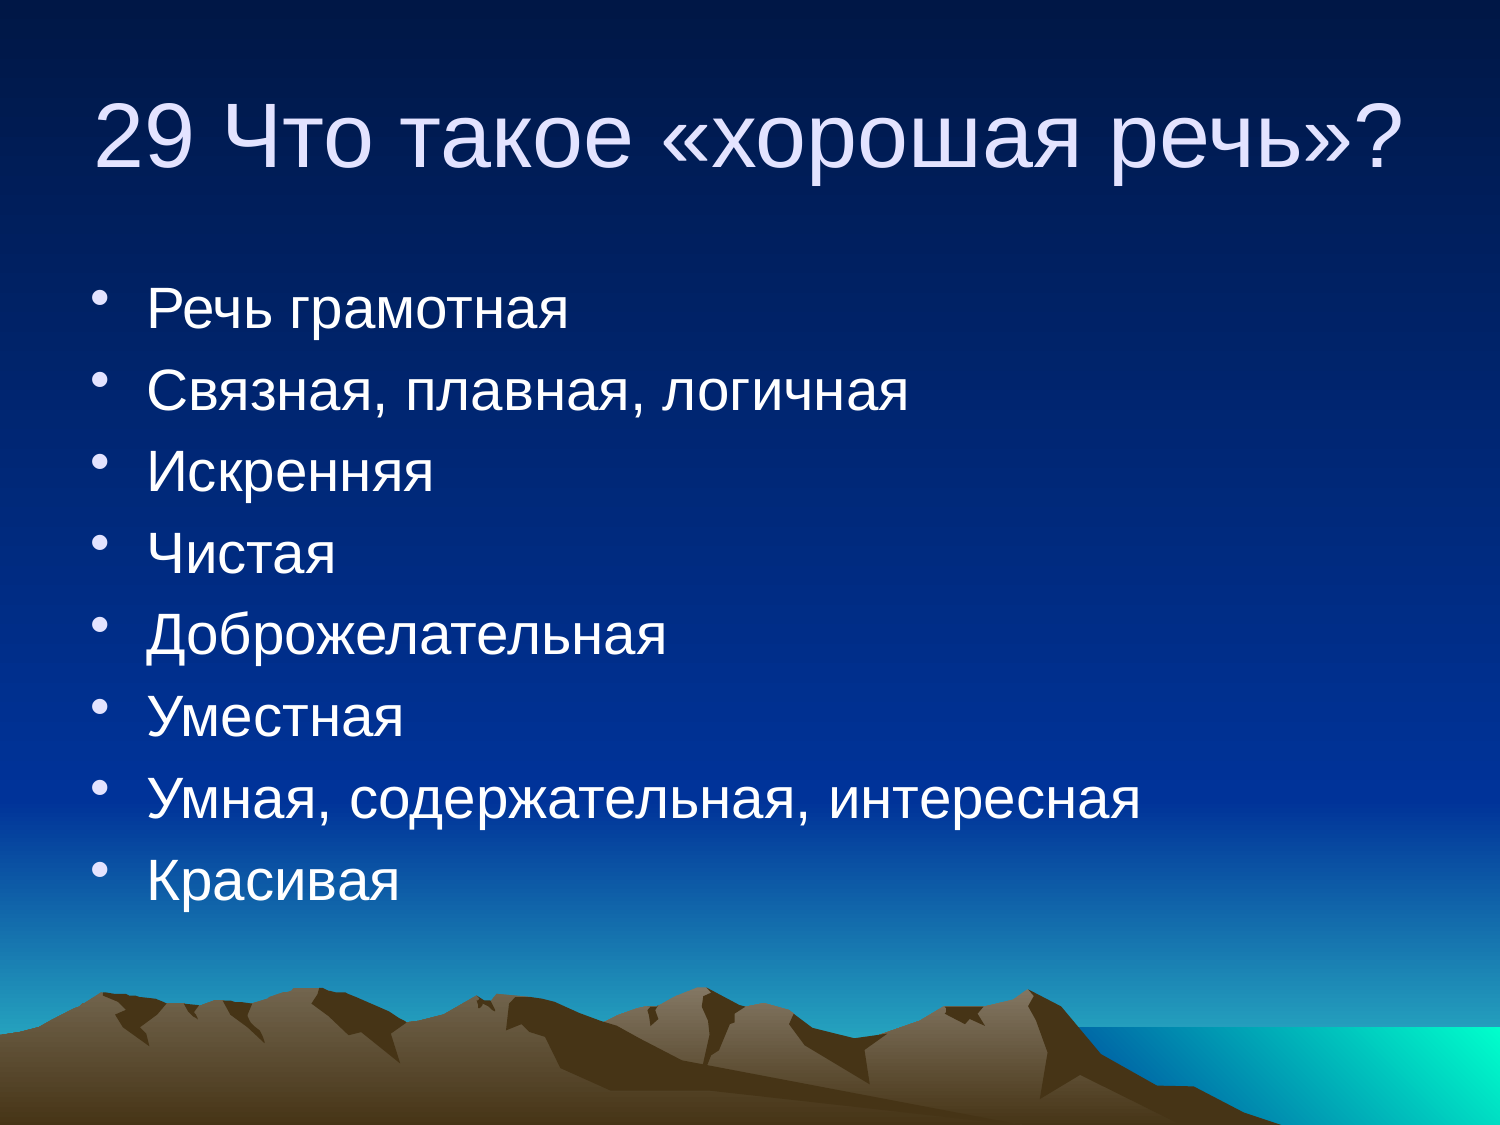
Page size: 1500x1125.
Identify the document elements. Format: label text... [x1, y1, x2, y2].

title 29 Что такое «хорошая речь»? [74, 37, 1426, 226]
list Речь грамотная Связная, плавная, логичная Искренняя Чистая Доброжелательная Уместная Умная, содержательная, интересная Красивая [75, 262, 1425, 1000]
